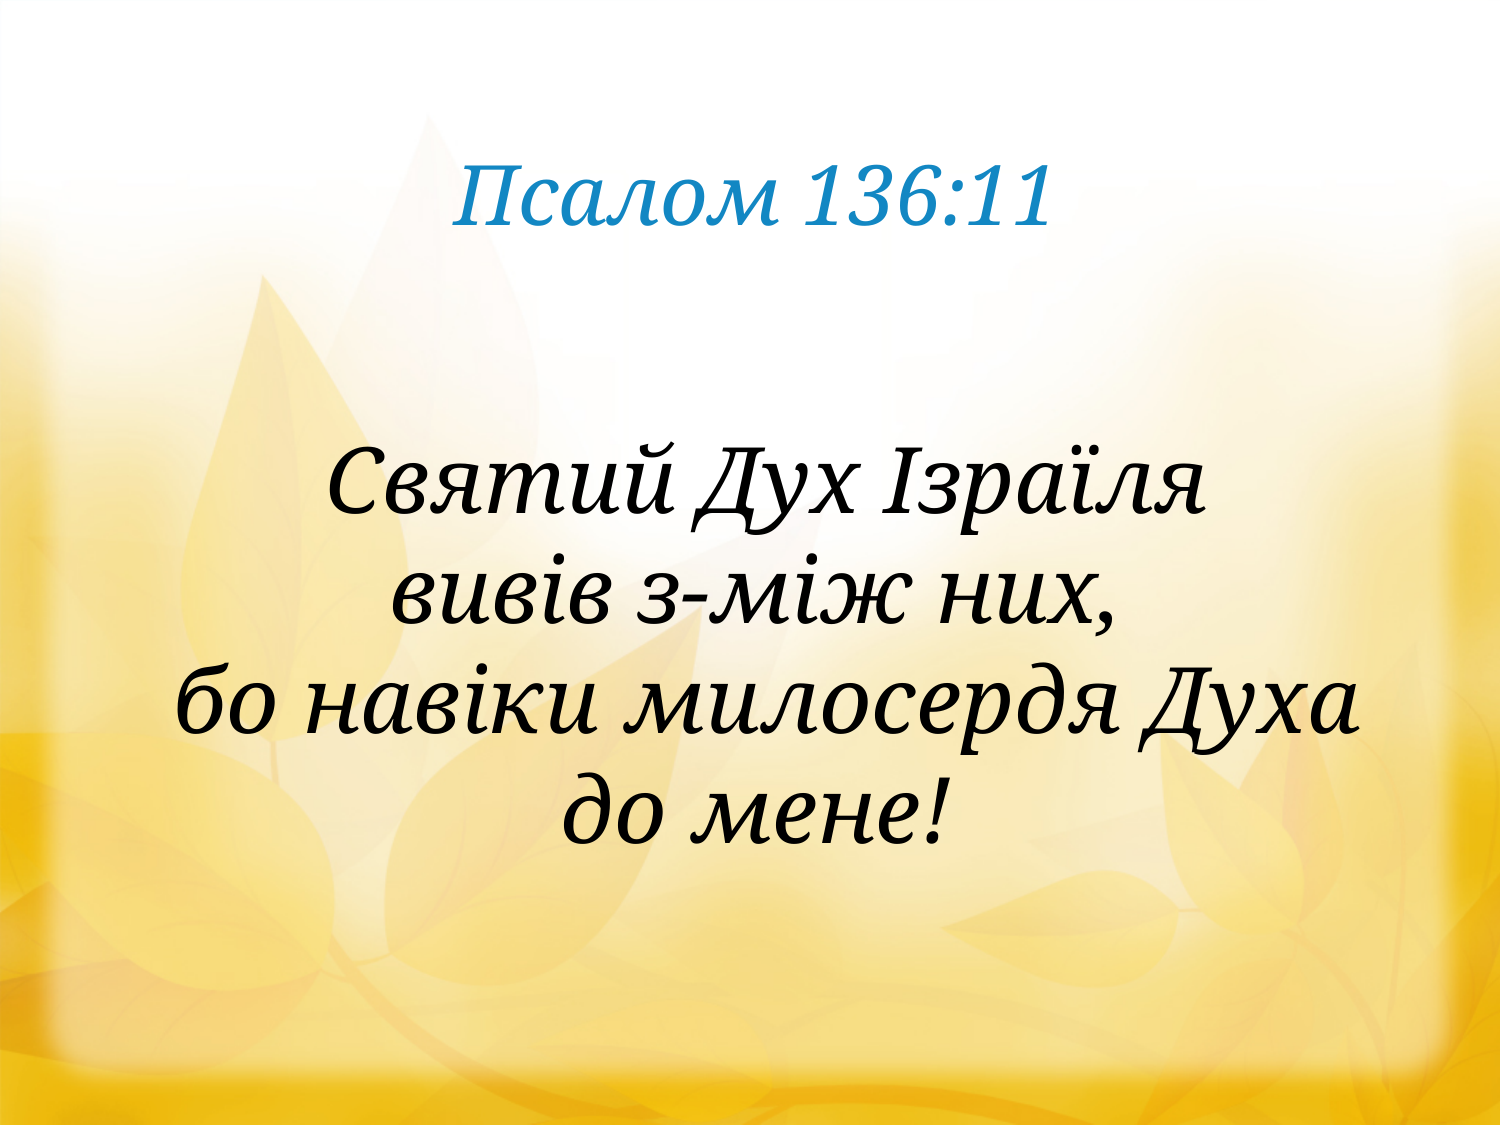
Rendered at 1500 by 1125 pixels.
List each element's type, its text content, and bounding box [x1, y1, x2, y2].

text_box Святий Дух Ізраїля вивів з-між них, бо навіки милосердя Духа до мене! [88, 361, 1447, 870]
text_box Псалом 136:11 [88, 149, 1447, 250]
picture [0, 0, 1500, 1125]
